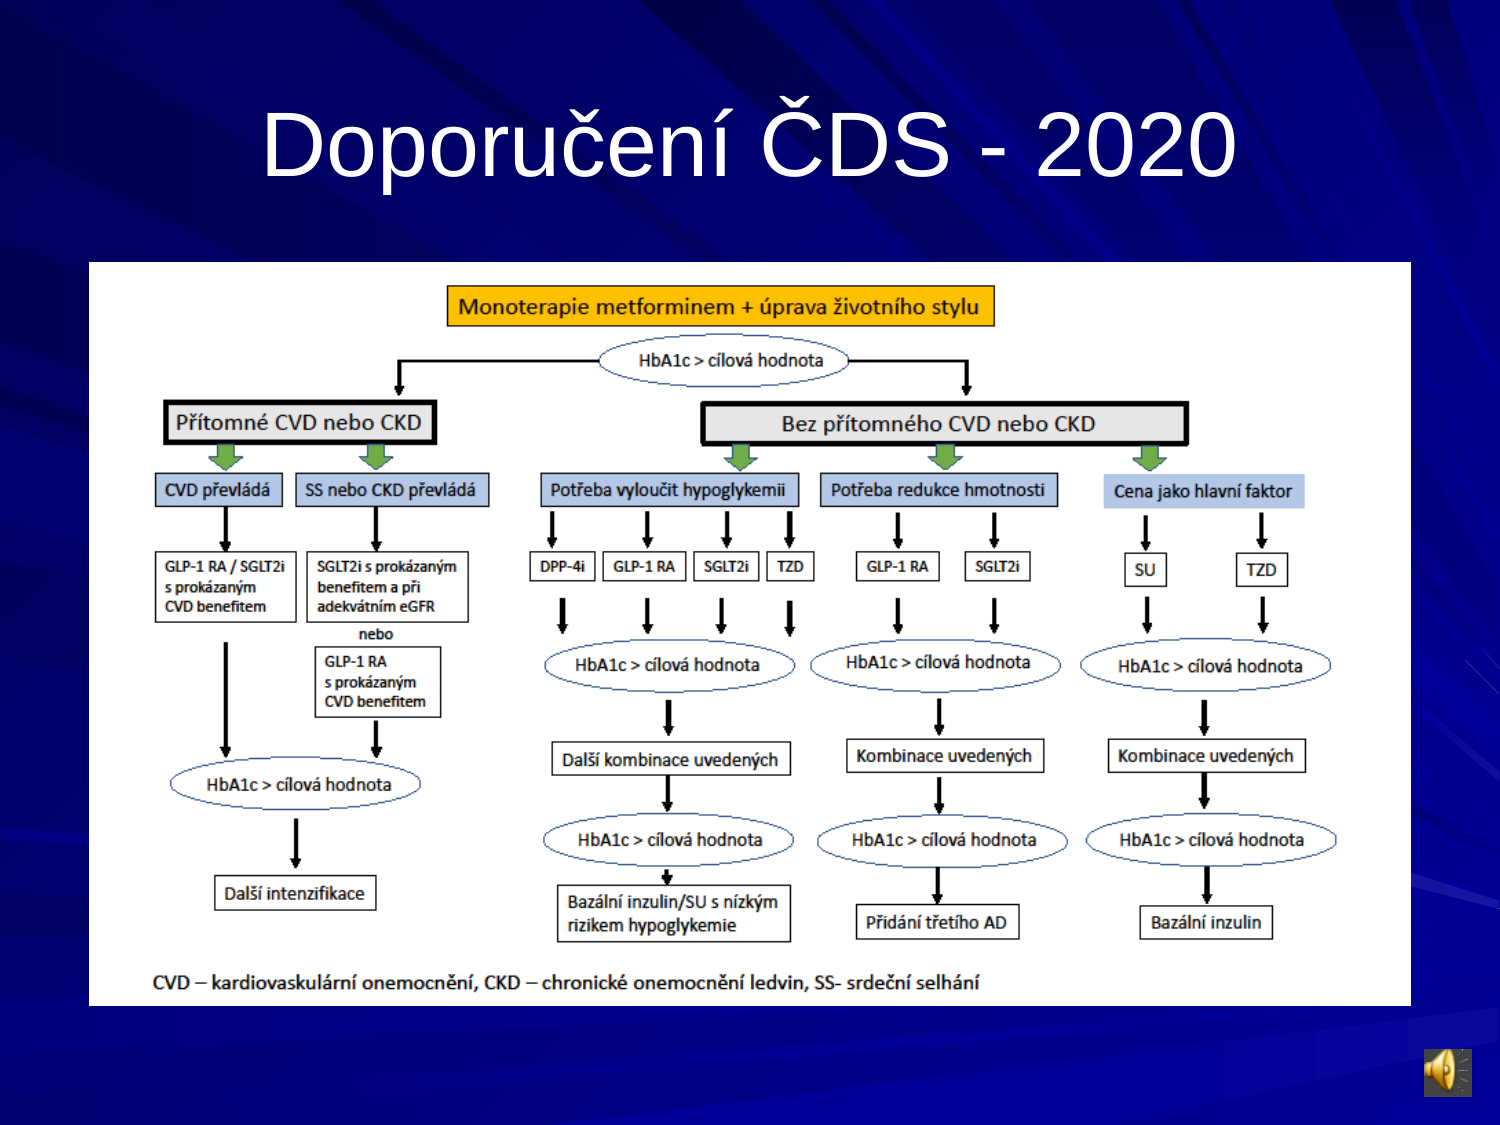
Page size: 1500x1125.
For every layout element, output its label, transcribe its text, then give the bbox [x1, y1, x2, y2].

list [89, 262, 1411, 1006]
picture [1422, 1047, 1474, 1099]
title Doporučení ČDS - 2020 [75, 45, 1425, 234]
